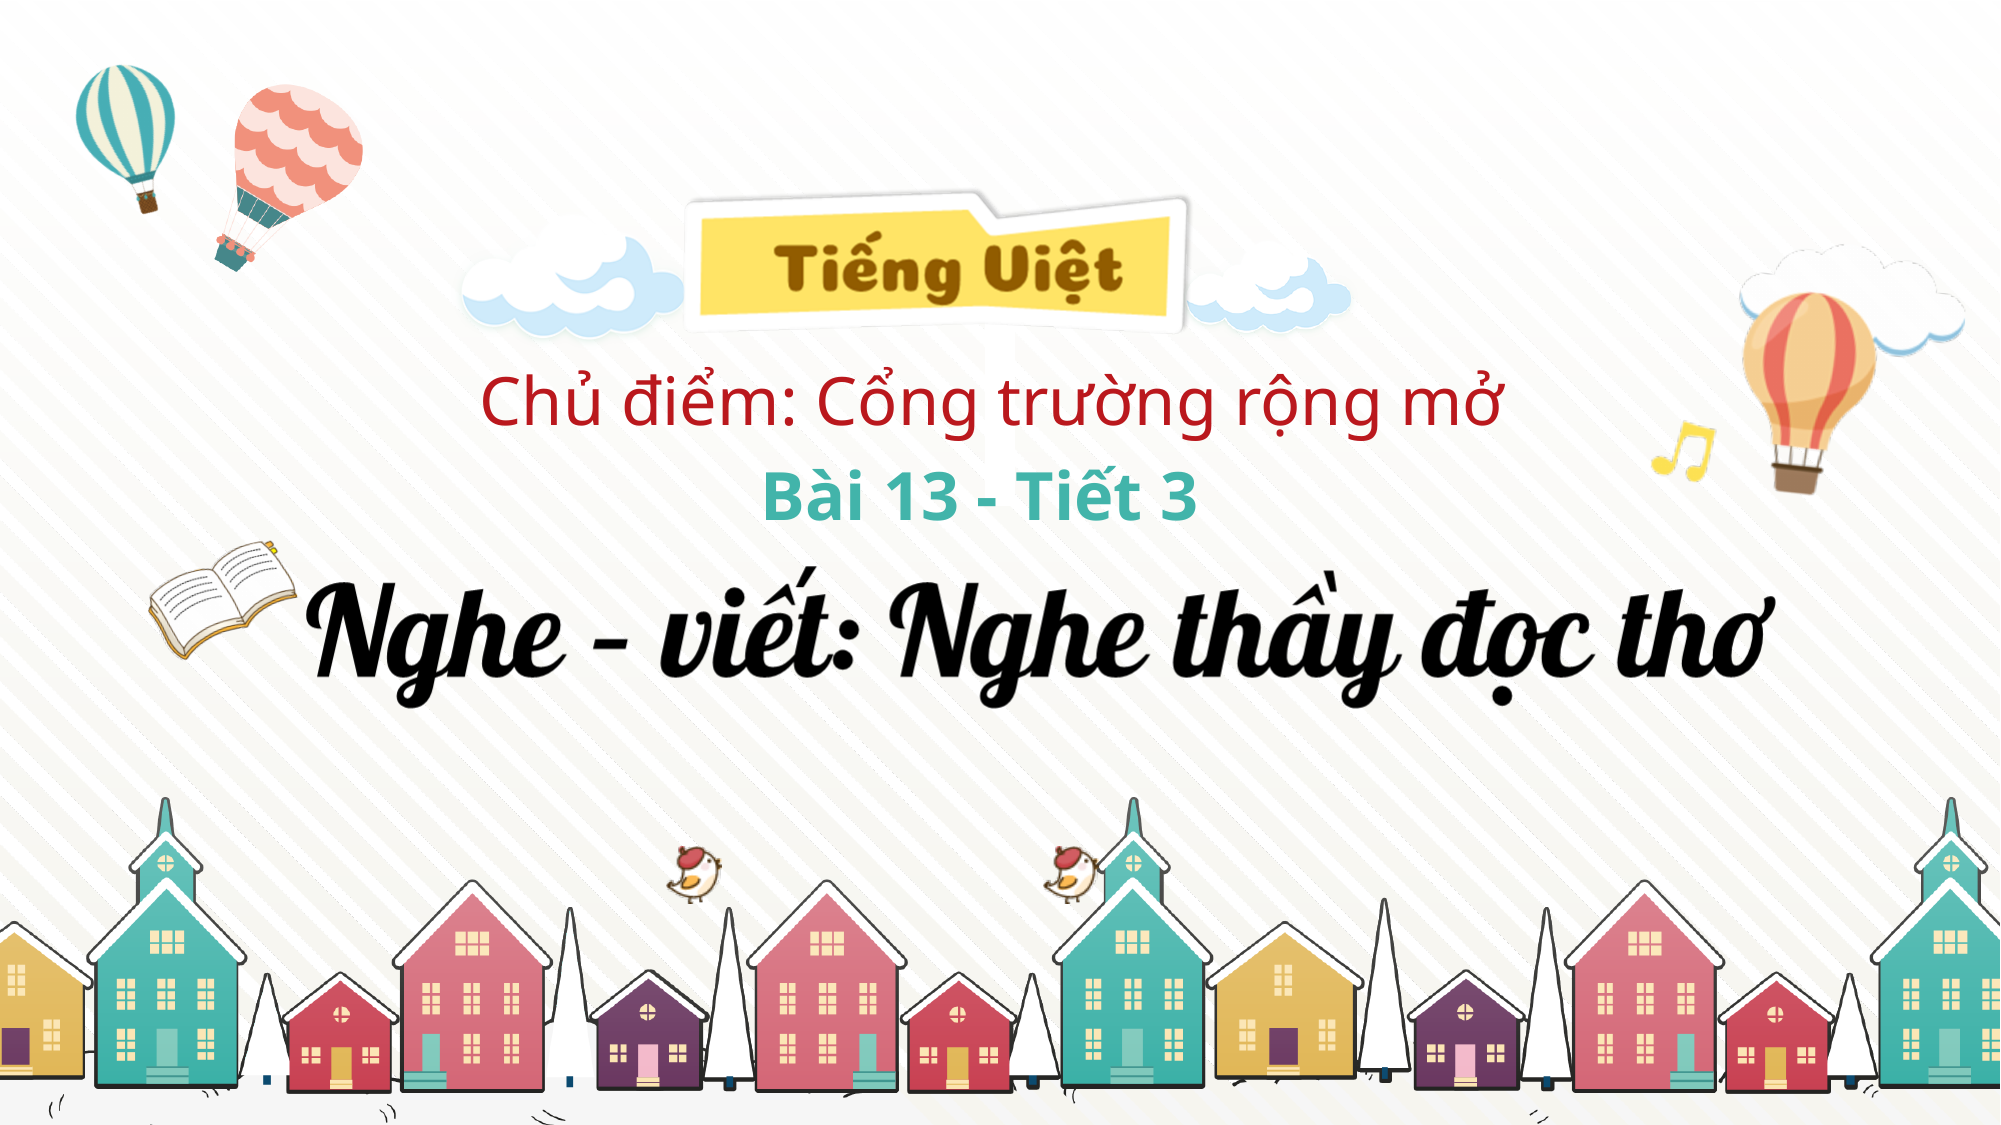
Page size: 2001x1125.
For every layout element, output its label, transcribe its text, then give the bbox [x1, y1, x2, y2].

picture [451, 183, 1358, 352]
picture [47, 47, 363, 272]
text_box Bài 13 - Tiết 3 [745, 446, 1705, 529]
picture [666, 846, 722, 905]
picture [1043, 846, 1099, 905]
text_box [0, 907, 2000, 965]
picture [139, 529, 1972, 794]
picture [1661, 225, 1971, 510]
text_box Chủ điểm: Cổng trường rộng mở [464, 351, 1661, 447]
picture [0, 1035, 2000, 1125]
